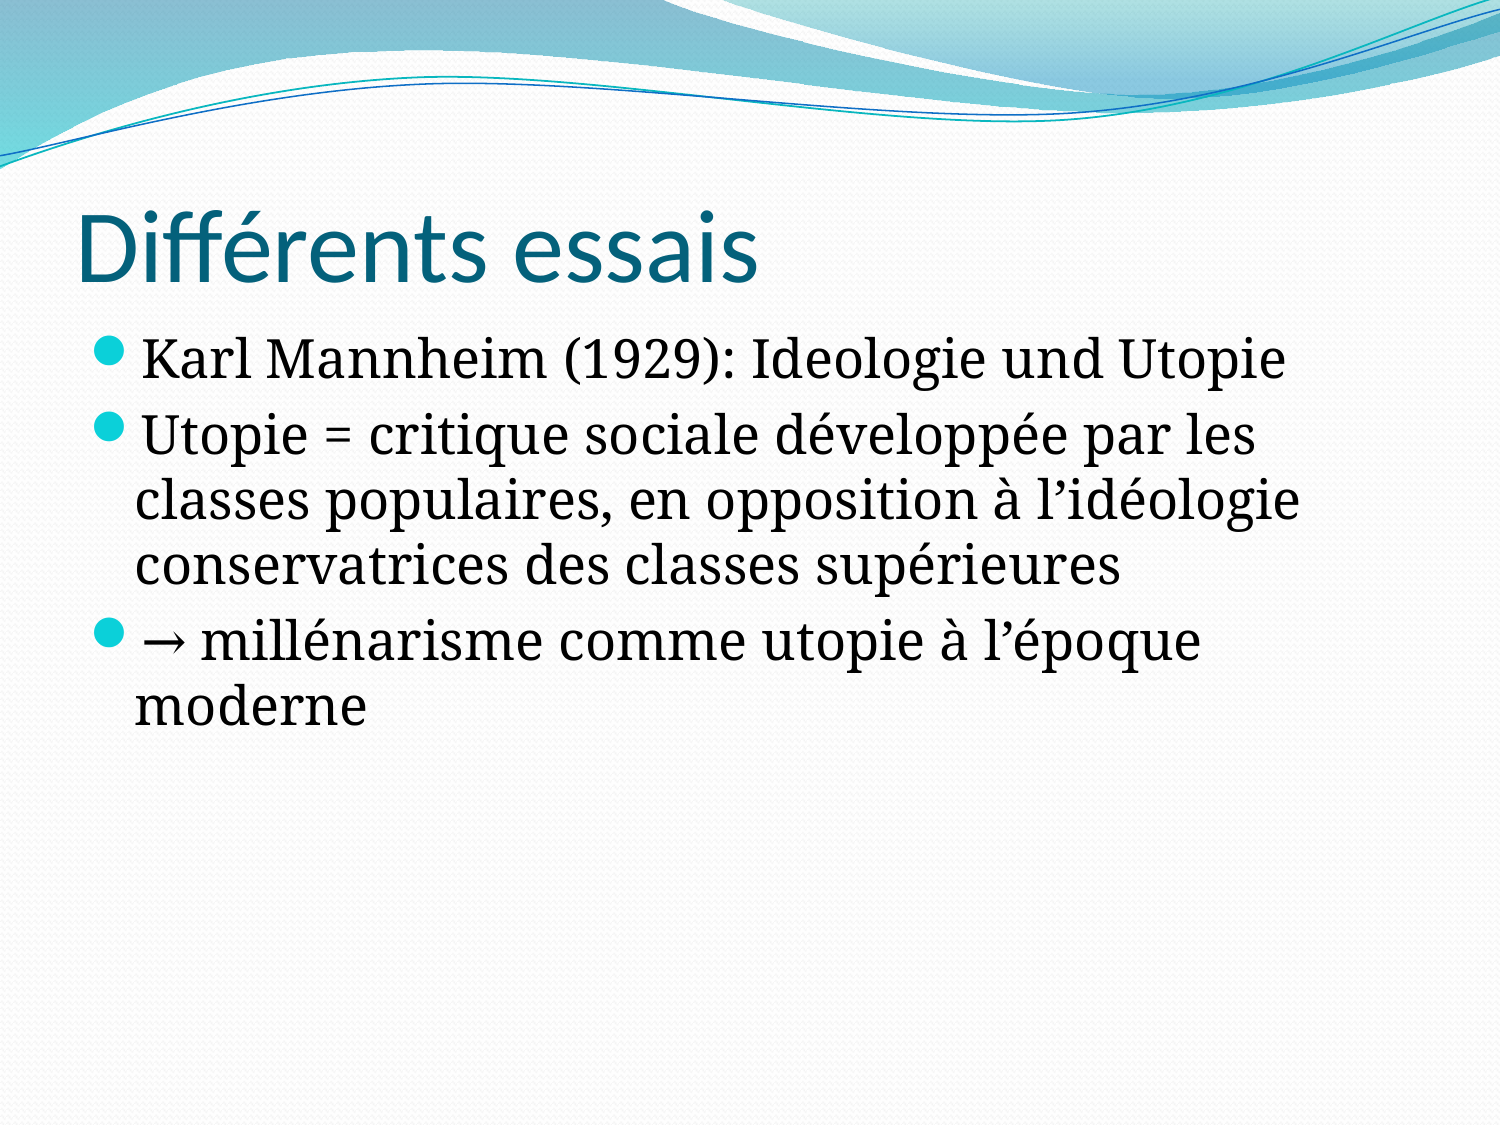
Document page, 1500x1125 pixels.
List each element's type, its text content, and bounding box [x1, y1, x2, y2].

list Karl Mannheim (1929): Ideologie und Utopie Utopie = critique sociale développée par les classes populaires, en opposition à l’idéologie conservatrices des classes supérieures → millénarisme comme utopie à l’époque moderne [75, 317, 1425, 1038]
title Différents essais [75, 115, 1425, 303]
